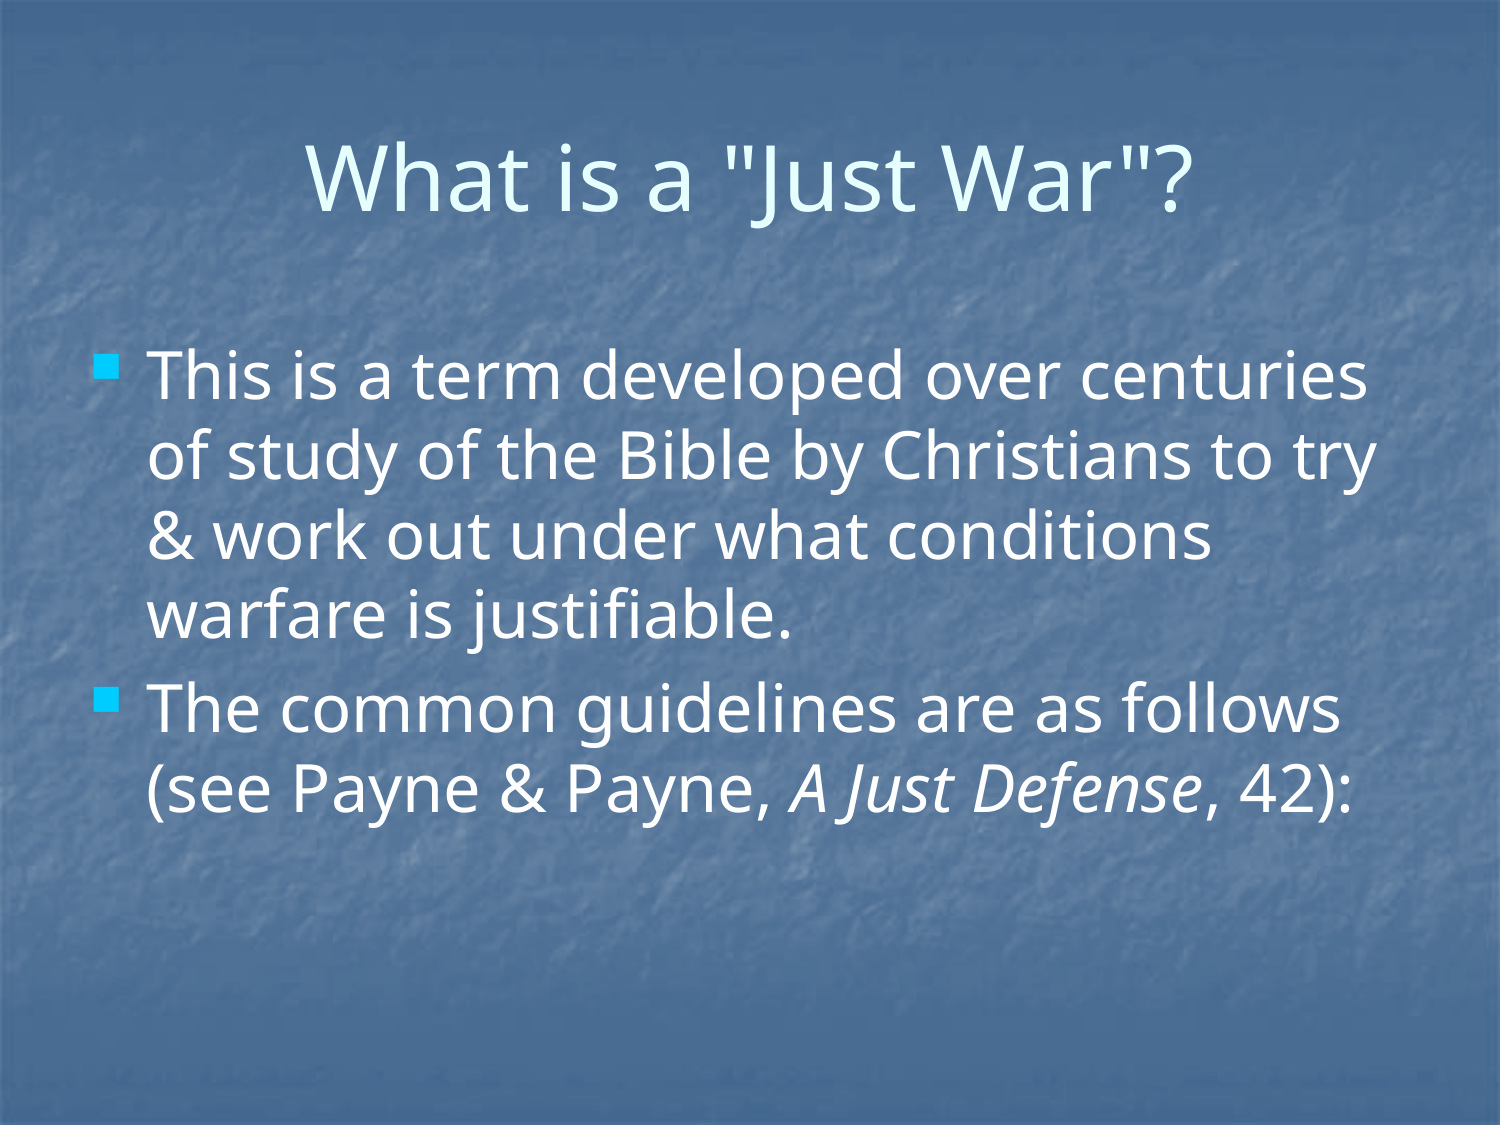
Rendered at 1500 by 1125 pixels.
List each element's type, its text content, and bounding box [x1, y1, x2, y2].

list This is a term developed over centuries of study of the Bible by Christians to try & work out under what conditions warfare is justifiable. The common guidelines are as follows (see Payne & Payne, A Just Defense, 42): [75, 324, 1425, 1000]
title What is a "Just War"? [75, 62, 1425, 288]
